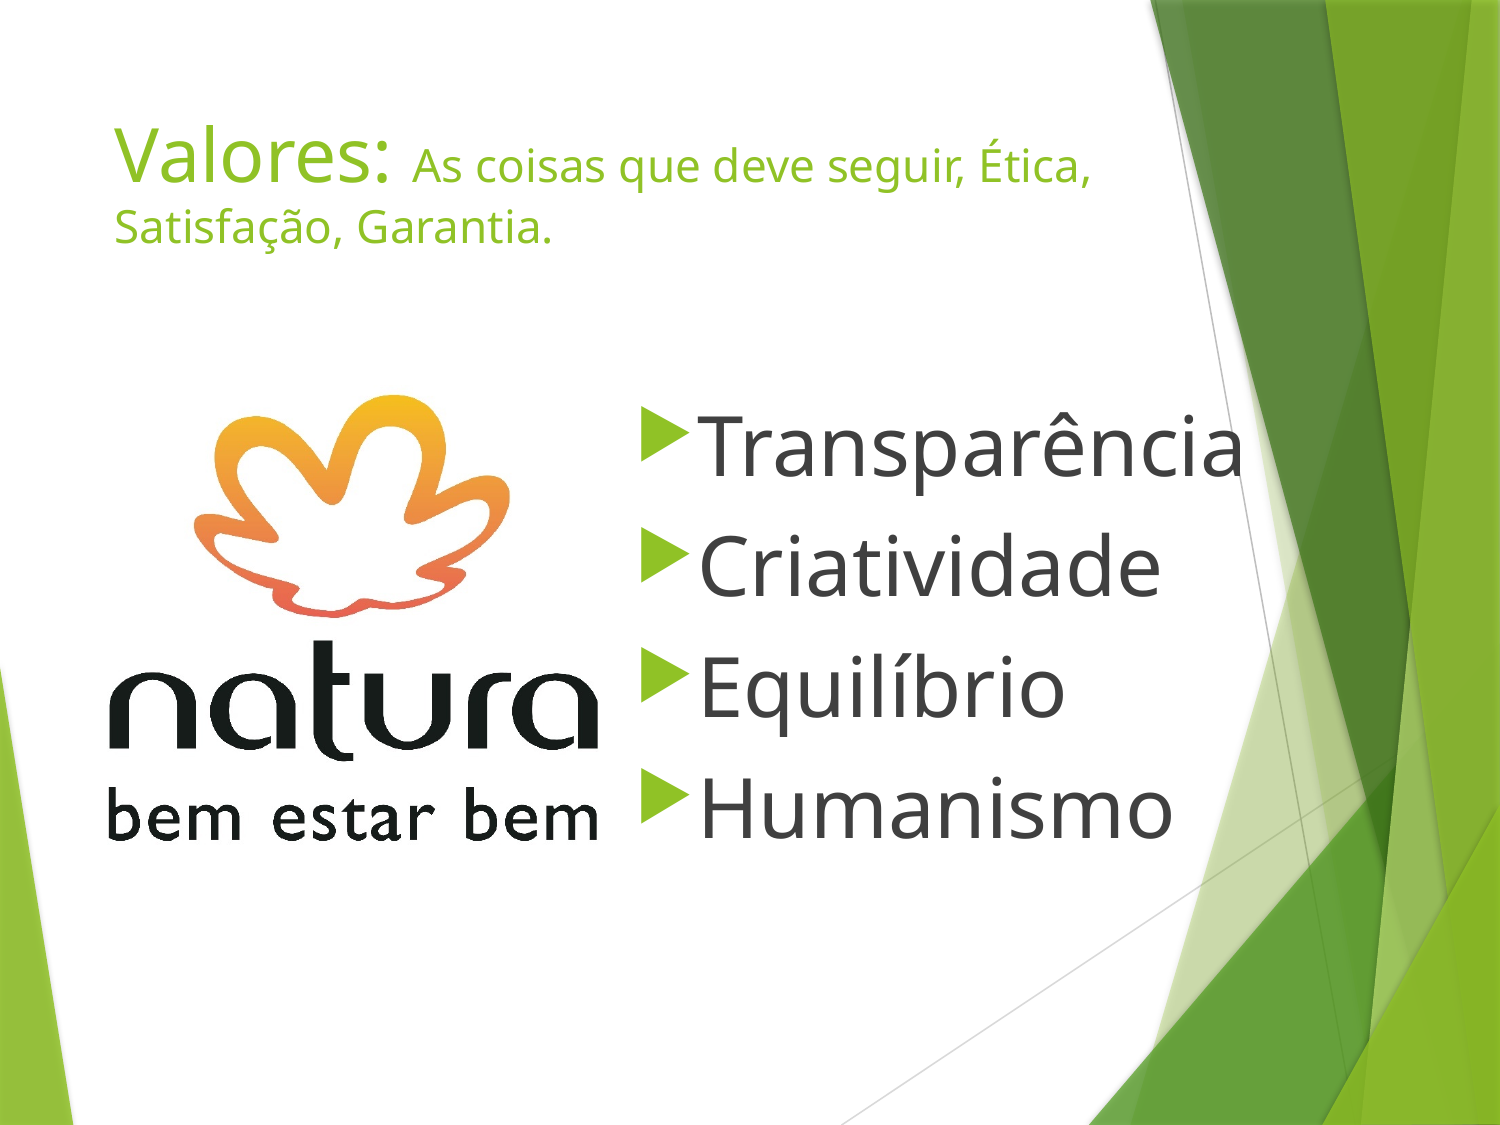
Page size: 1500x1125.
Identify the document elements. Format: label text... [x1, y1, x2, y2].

picture [84, 384, 622, 854]
title Valores: As coisas que deve seguir, Ética, Satisfação, Garantia. [99, 99, 1142, 317]
list Transparência Criatividade Equilíbrio Humanismo [620, 385, 1296, 997]
